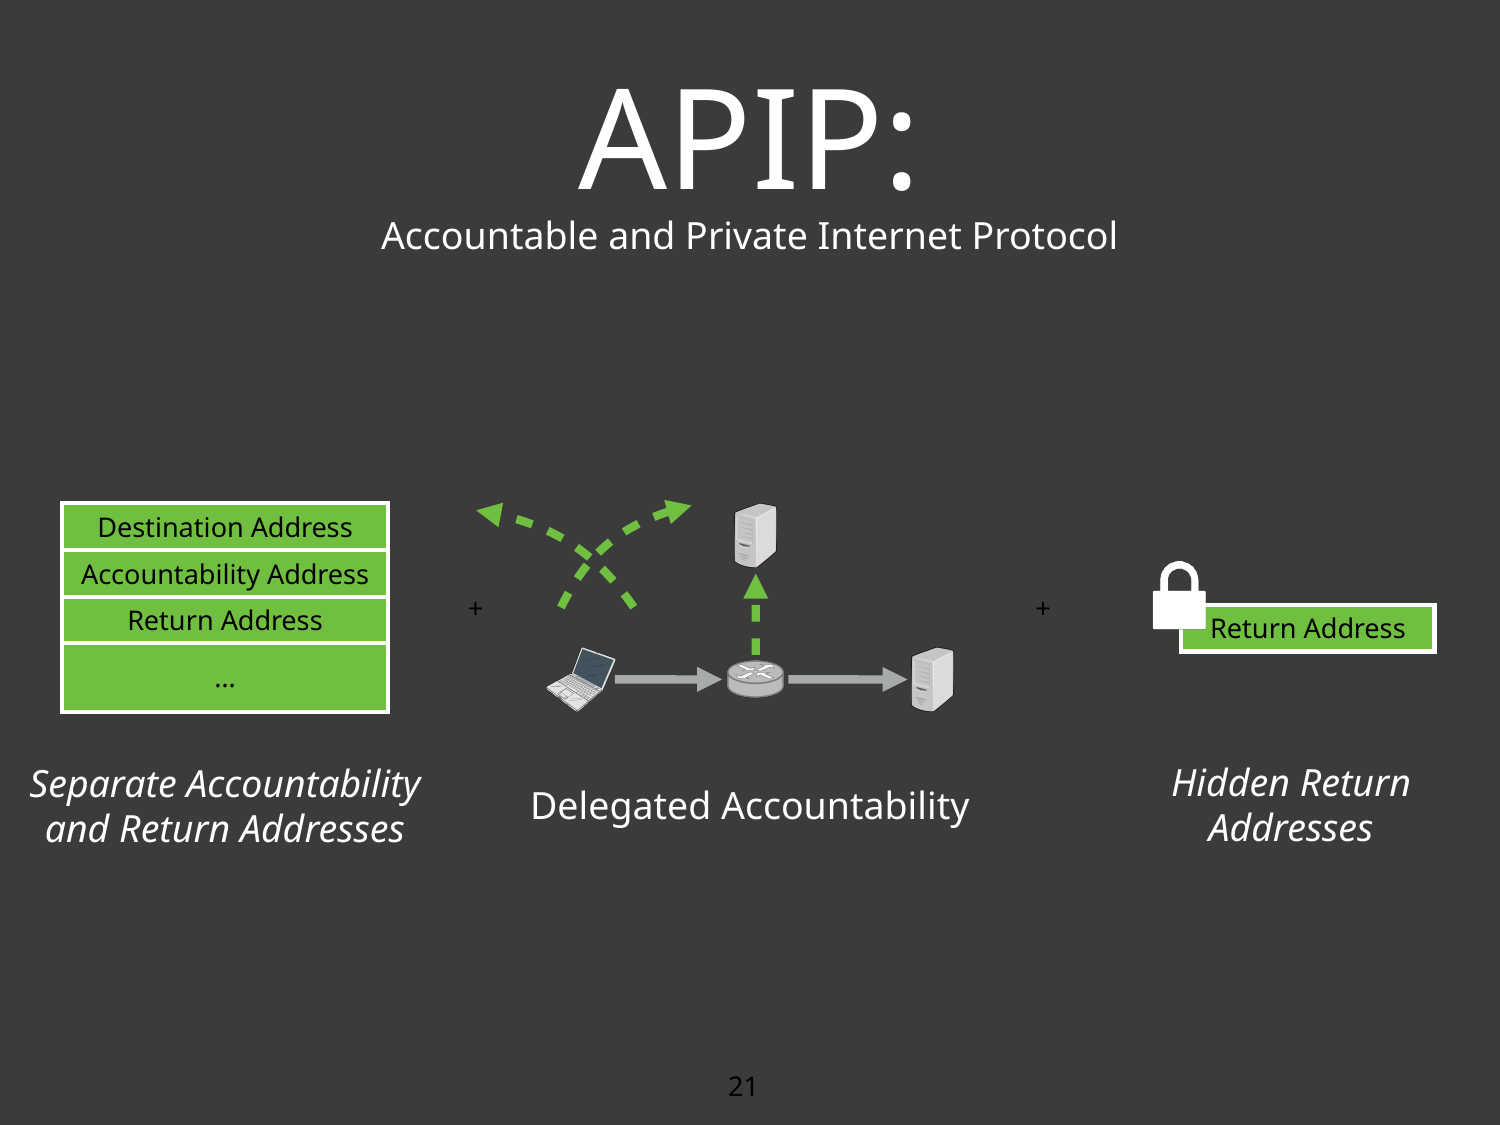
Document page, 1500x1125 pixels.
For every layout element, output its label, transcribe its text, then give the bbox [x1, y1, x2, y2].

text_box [466, 503, 977, 836]
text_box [61, 503, 388, 712]
text_box Separate Accountability and Return Addresses [23, 753, 427, 856]
slide_number 21 [727, 1066, 772, 1112]
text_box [37, 48, 1463, 259]
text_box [1033, 555, 1435, 859]
